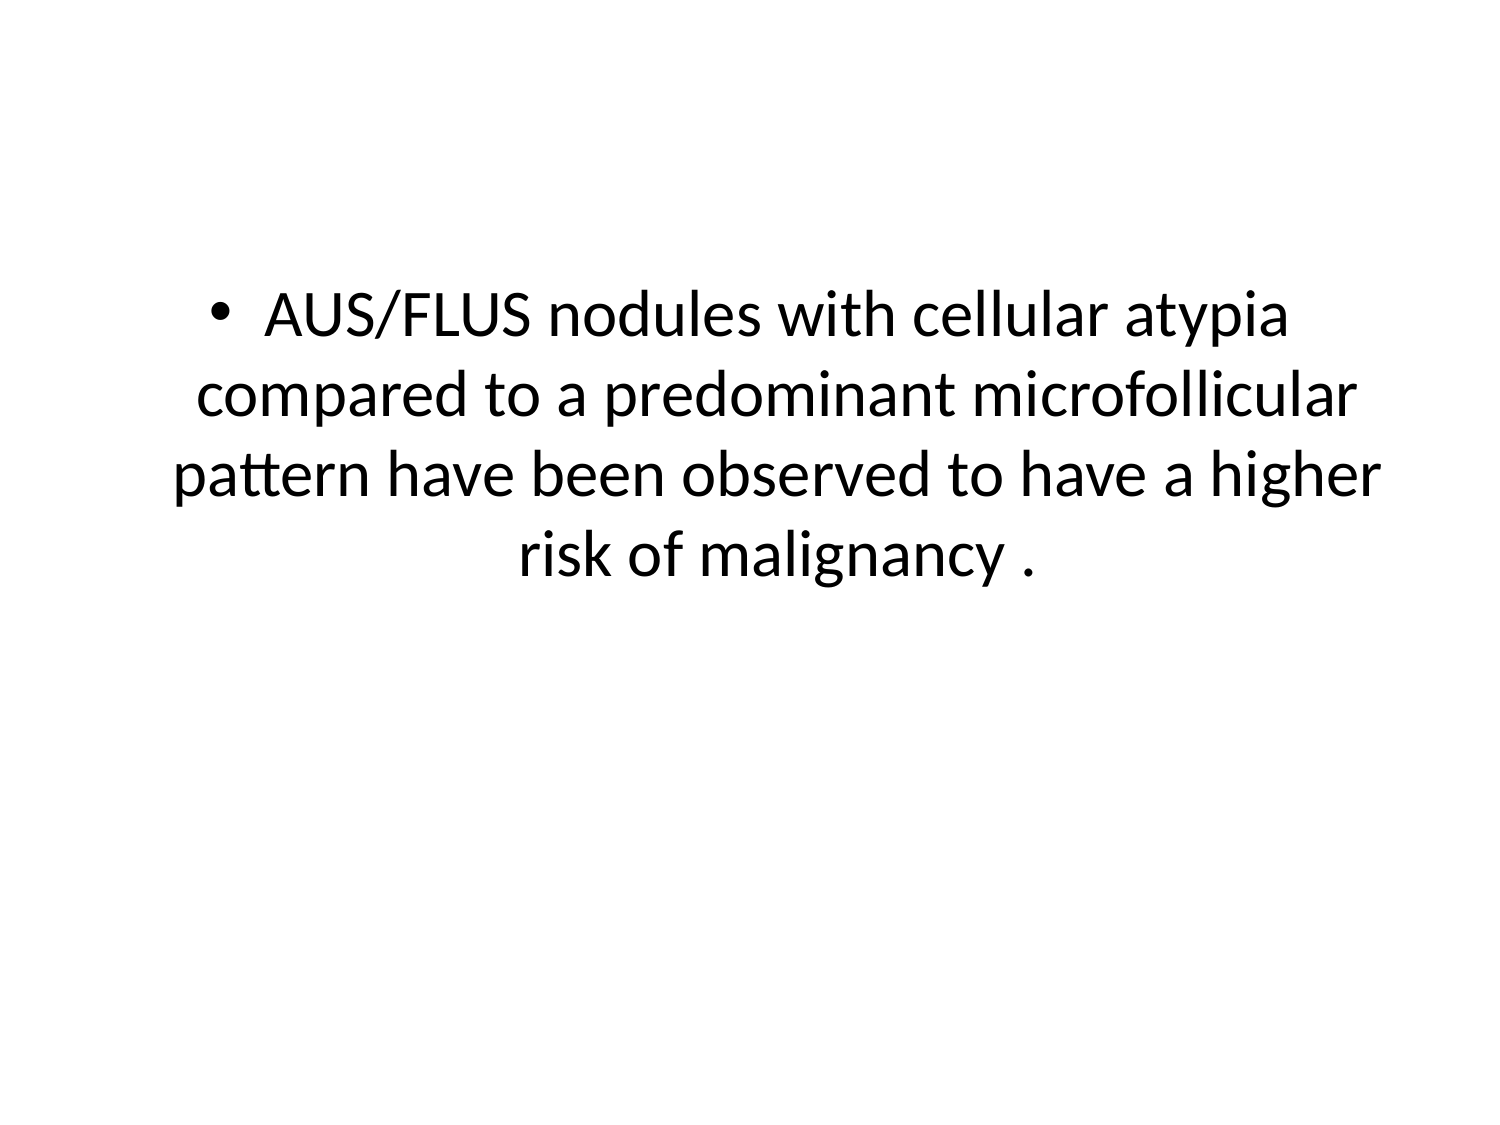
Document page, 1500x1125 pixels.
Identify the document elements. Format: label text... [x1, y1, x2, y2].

list AUS/FLUS nodules with cellular atypia compared to a predominant microfollicular pattern have been observed to have a higher risk of malignancy . [75, 262, 1425, 1005]
